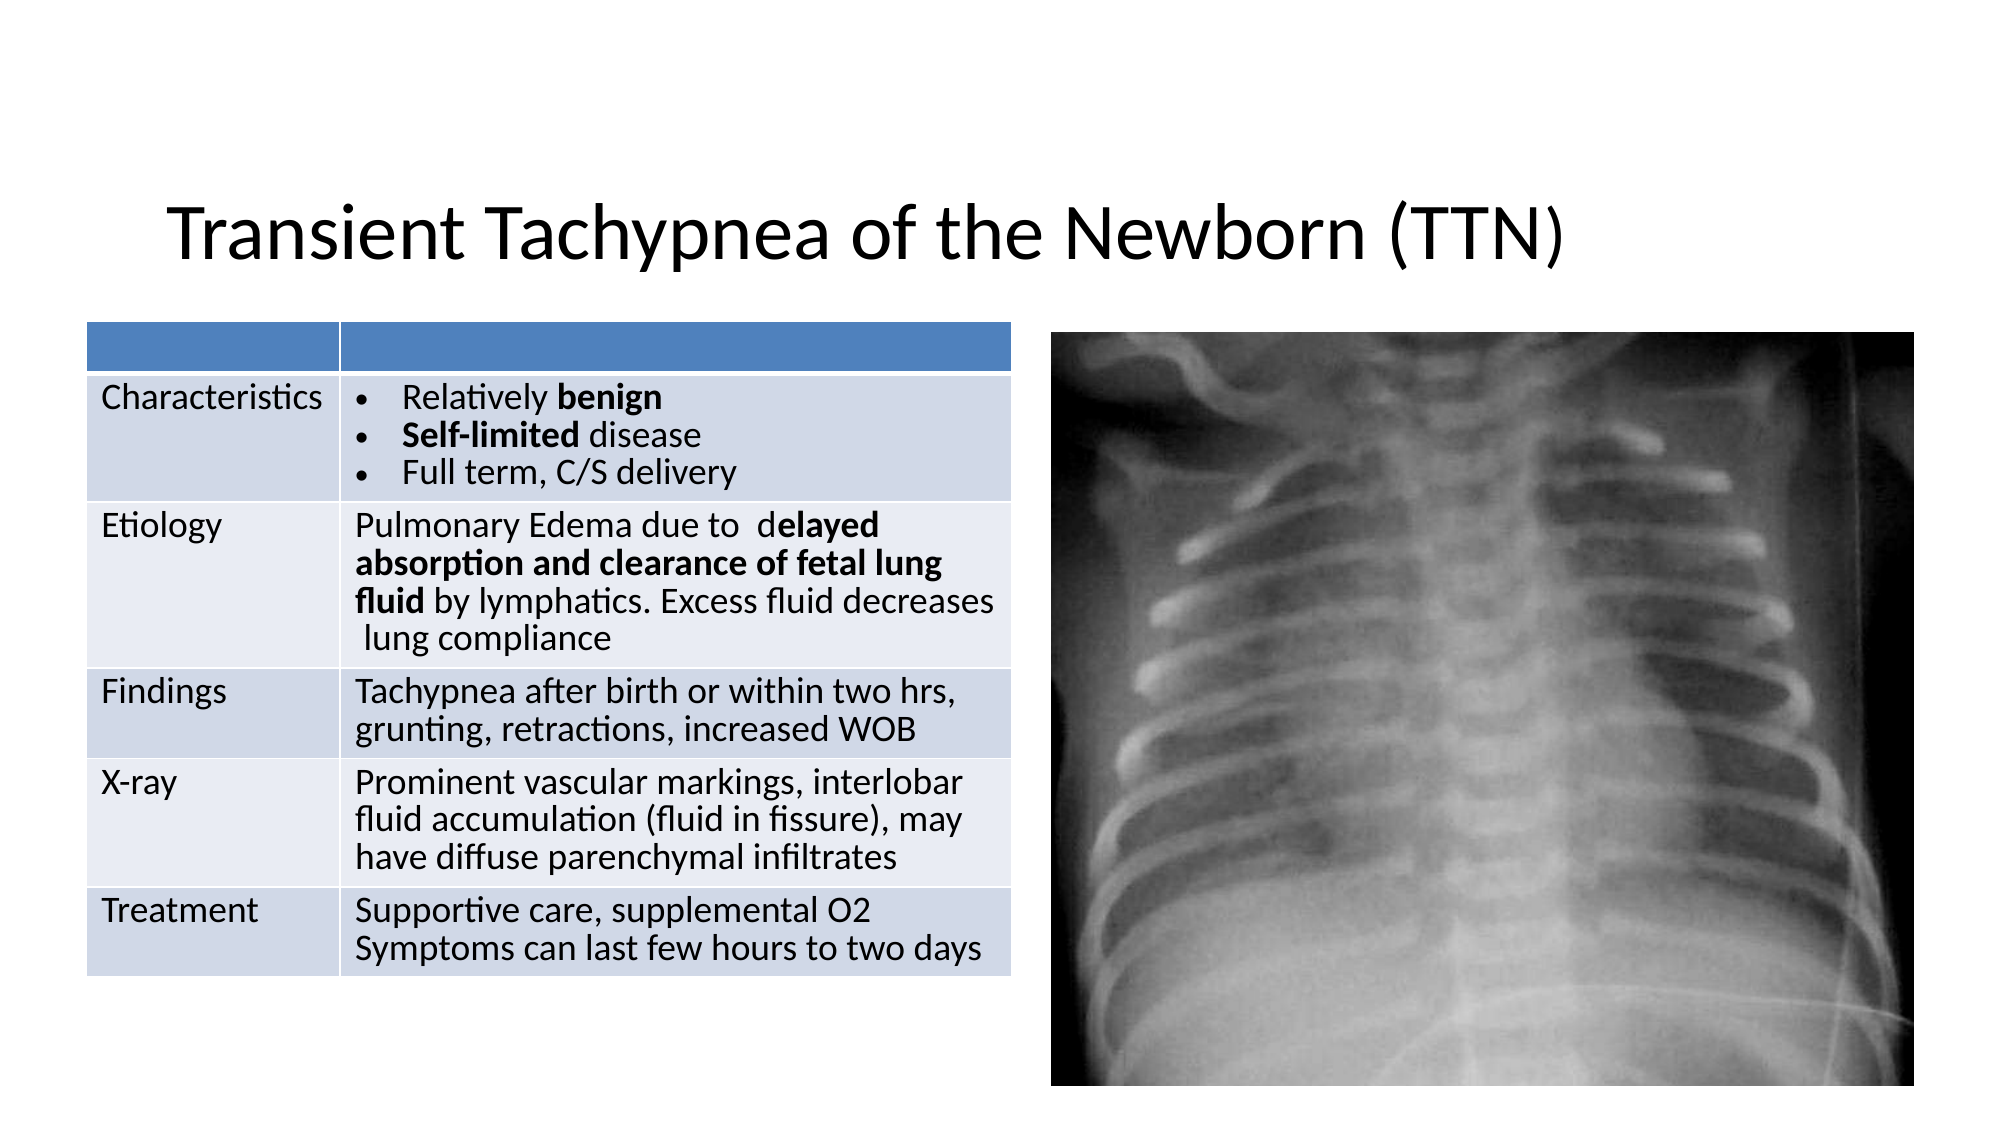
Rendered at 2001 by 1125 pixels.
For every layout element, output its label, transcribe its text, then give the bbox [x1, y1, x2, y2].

table_cell Tachypnea after birth or within two hrs, grunting, retractions, increased WOB [341, 669, 1011, 758]
title Transient Tachypnea of the Newborn (TTN) [86, 133, 1647, 321]
table_cell Supportive care, supplemental O2 Symptoms can last few hours to two days [341, 888, 1011, 976]
table_cell Pulmonary Edema due to delayed absorption and clearance of fetal lung fluid by lymphatics. Excess fluid decreases lung compliance [341, 503, 1011, 667]
table_cell X-ray [87, 759, 339, 886]
table_cell Treatment [87, 888, 339, 976]
table_cell Etiology [87, 503, 339, 667]
table_header [341, 322, 1011, 371]
picture [1051, 332, 1914, 1086]
table_header [87, 322, 339, 371]
table_cell Findings [87, 669, 339, 758]
table_cell Prominent vascular markings, interlobar fluid accumulation (fluid in fissure), may have diffuse parenchymal infiltrates [341, 759, 1011, 886]
table_cell Characteristics [87, 376, 339, 501]
table_cell Relatively benign Self-limited disease Full term, C/S delivery [341, 376, 1011, 501]
